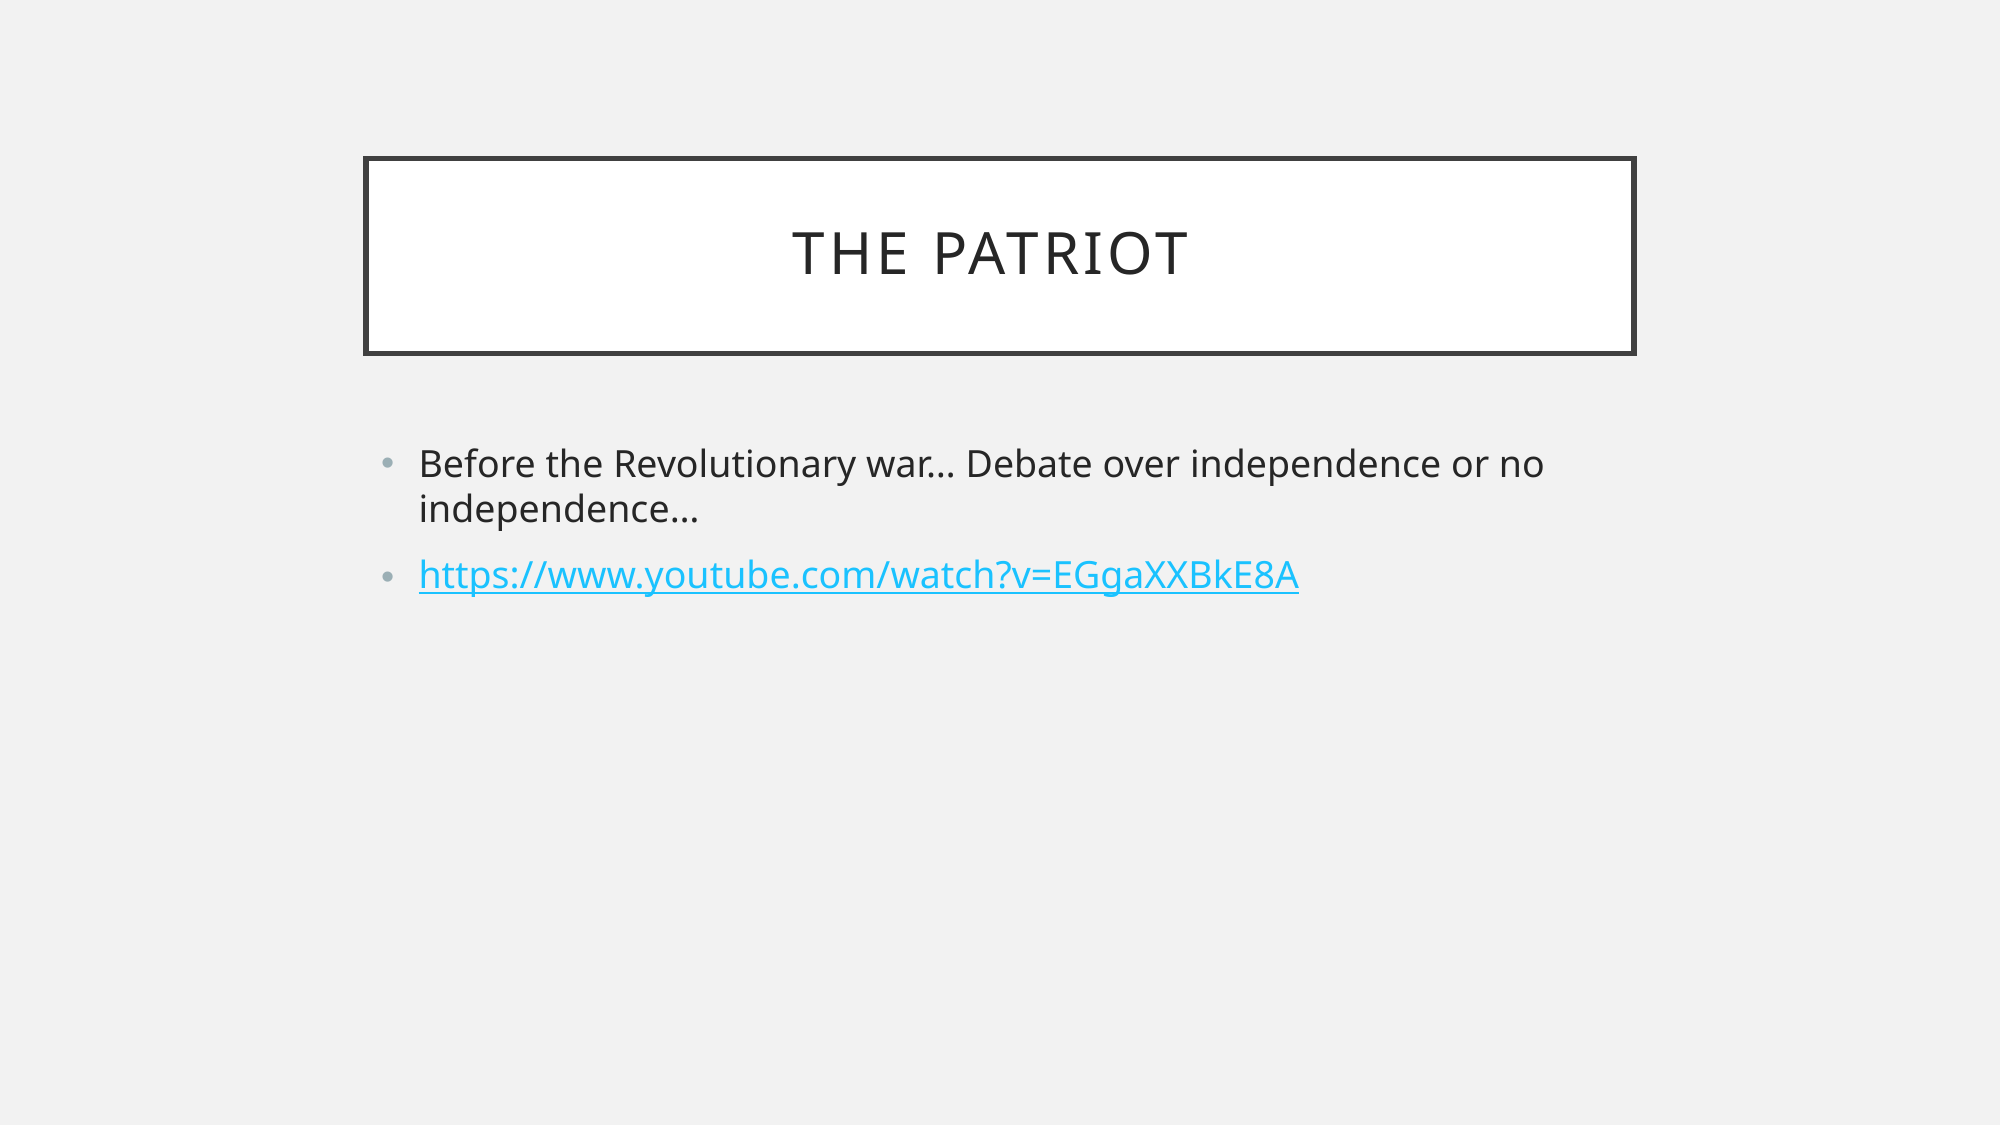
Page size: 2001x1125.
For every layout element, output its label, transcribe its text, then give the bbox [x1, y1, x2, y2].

title The Patriot [363, 156, 1637, 356]
list Before the Revolutionary war… Debate over independence or no independence… https://www.youtube.com/watch?v=EGgaXXBkE8A [366, 432, 1634, 942]
